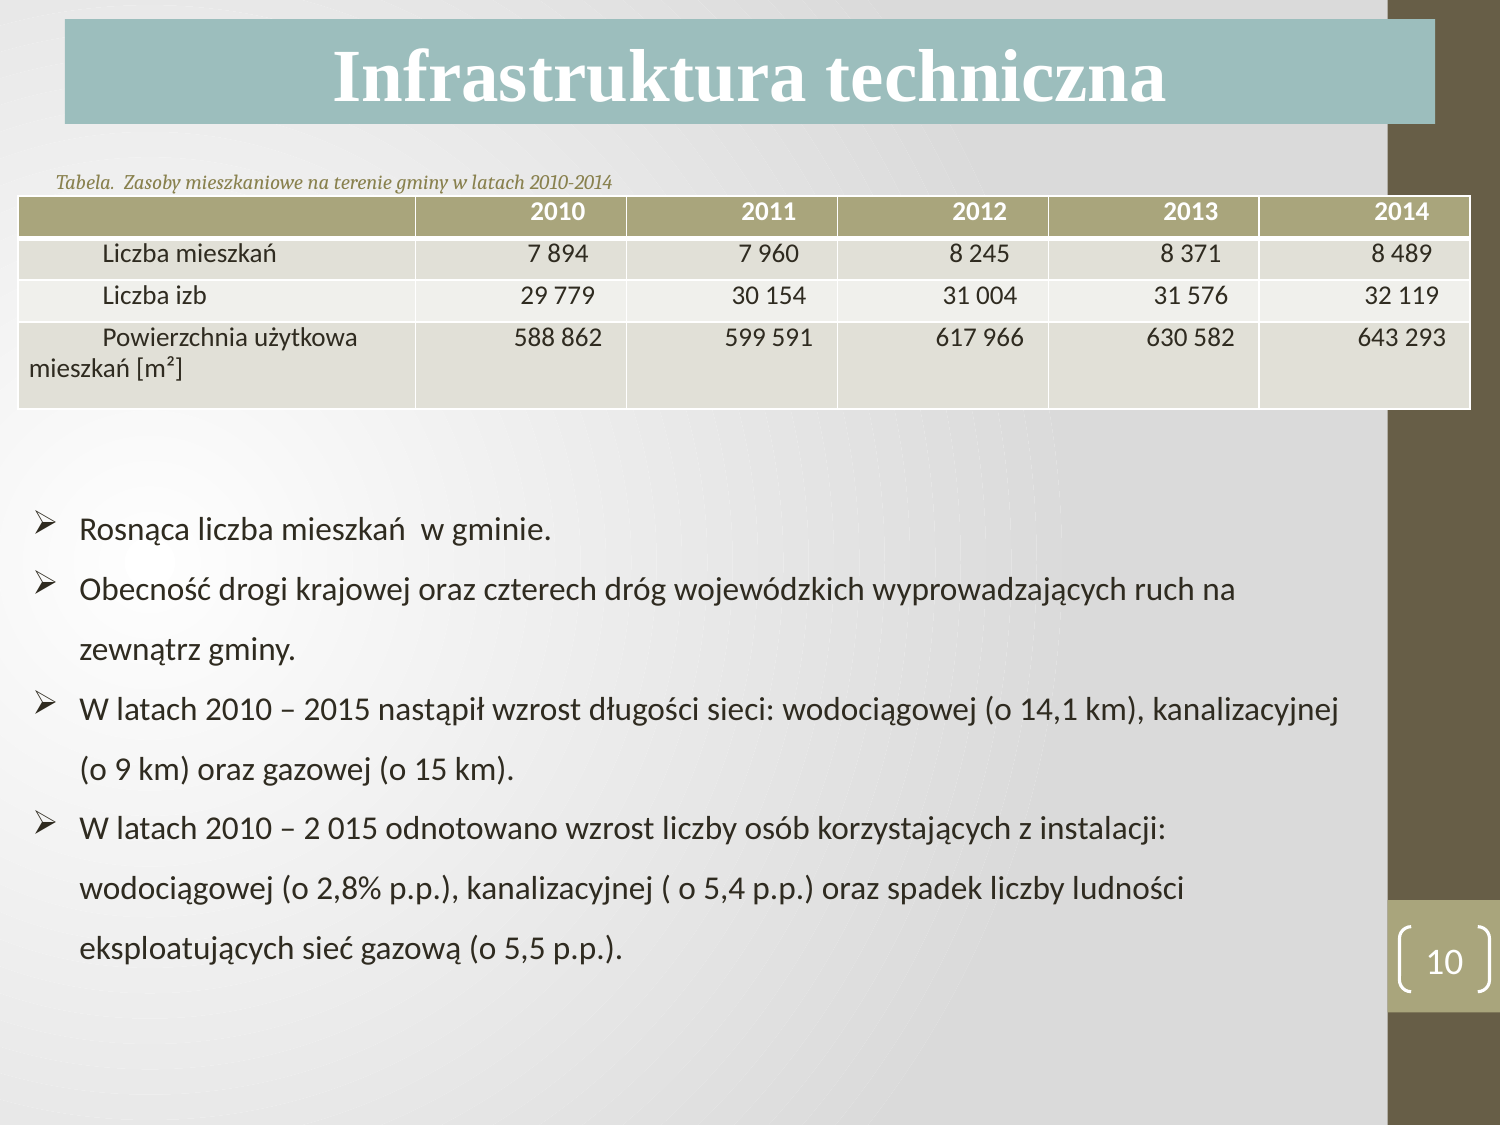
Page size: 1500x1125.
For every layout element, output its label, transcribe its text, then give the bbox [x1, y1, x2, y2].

slide_number 10 [1397, 925, 1492, 994]
table_header 2012 [838, 197, 1048, 236]
table_header 2013 [1049, 197, 1258, 236]
table_header 2010 [416, 197, 626, 236]
table_cell 630 582 [1049, 323, 1258, 408]
table_cell 32 119 [1260, 281, 1469, 321]
table_cell 8 245 [838, 241, 1048, 279]
table_cell 30 154 [627, 281, 837, 321]
table_cell Liczba mieszkań [19, 241, 415, 279]
table_cell 31 004 [838, 281, 1048, 321]
table_header 2014 [1260, 197, 1469, 236]
table_cell 643 293 [1260, 323, 1469, 408]
table_cell 599 591 [627, 323, 837, 408]
text_box Tabela. Zasoby mieszkaniowe na terenie gminy w latach 2010-2014 [41, 148, 925, 195]
table_cell 617 966 [838, 323, 1048, 408]
table_cell 31 576 [1049, 281, 1258, 321]
table_cell 29 779 [416, 281, 626, 321]
table_cell 588 862 [416, 323, 626, 408]
table_cell Liczba izb [19, 281, 415, 321]
table_header 2011 [627, 197, 837, 236]
text_box Rosnąca liczba mieszkań w gminie. Obecność drogi krajowej oraz czterech dróg wojewódzkich wyprowadzających ruch na zewnątrz gminy. W latach 2010 – 2015 nastąpił wzrost długości sieci: wodociągowej (o 14,1 km), kanalizacyjnej (o 9 km) oraz gazowej (o 15 km). W latach 2010 – 2 015 odnotowano wzrost liczby osób korzystających z instalacji: wodociągowej (o 2,8% p.p.), kanalizacyjnej ( o 5,4 p.p.) oraz spadek liczby ludności eksploatujących sieć gazową (o 5,5 p.p.). [17, 479, 1377, 974]
table_header [19, 197, 415, 236]
text_box Infrastruktura techniczna [64, 19, 1436, 124]
table_cell 8 489 [1260, 241, 1469, 279]
table_cell 7 894 [416, 241, 626, 279]
table_cell Powierzchnia użytkowa mieszkań [m²] [19, 323, 415, 408]
table_cell 8 371 [1049, 241, 1258, 279]
table_cell 7 960 [627, 241, 837, 279]
